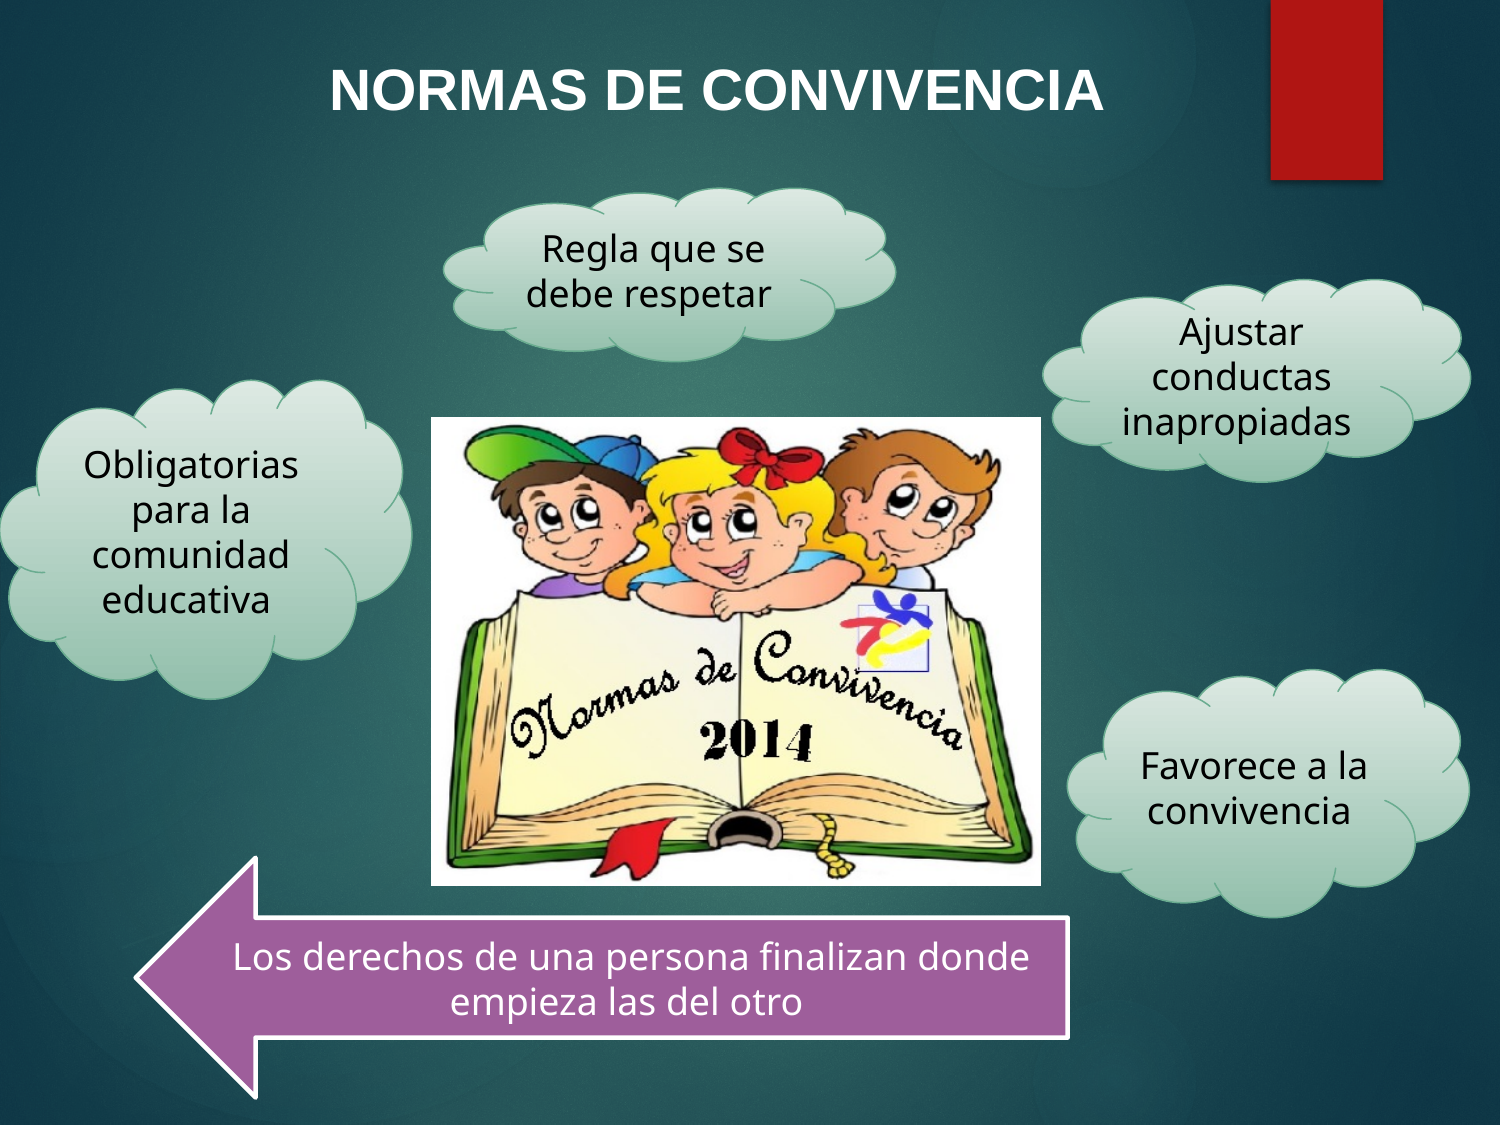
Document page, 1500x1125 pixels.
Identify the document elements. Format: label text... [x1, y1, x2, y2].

text_box Regla que se debe respetar [442, 187, 897, 363]
text_box NORMAS DE CONVIVENCIA [228, 45, 1221, 130]
text_box Los derechos de una persona finalizan donde empieza las del otro [133, 855, 1070, 1100]
picture [430, 417, 1041, 886]
text_box Favorece a la convivencia [1066, 668, 1471, 919]
text_box Obligatorias para la comunidad educativa [0, 379, 413, 701]
text_box Ajustar conductas inapropiadas [1042, 278, 1472, 483]
